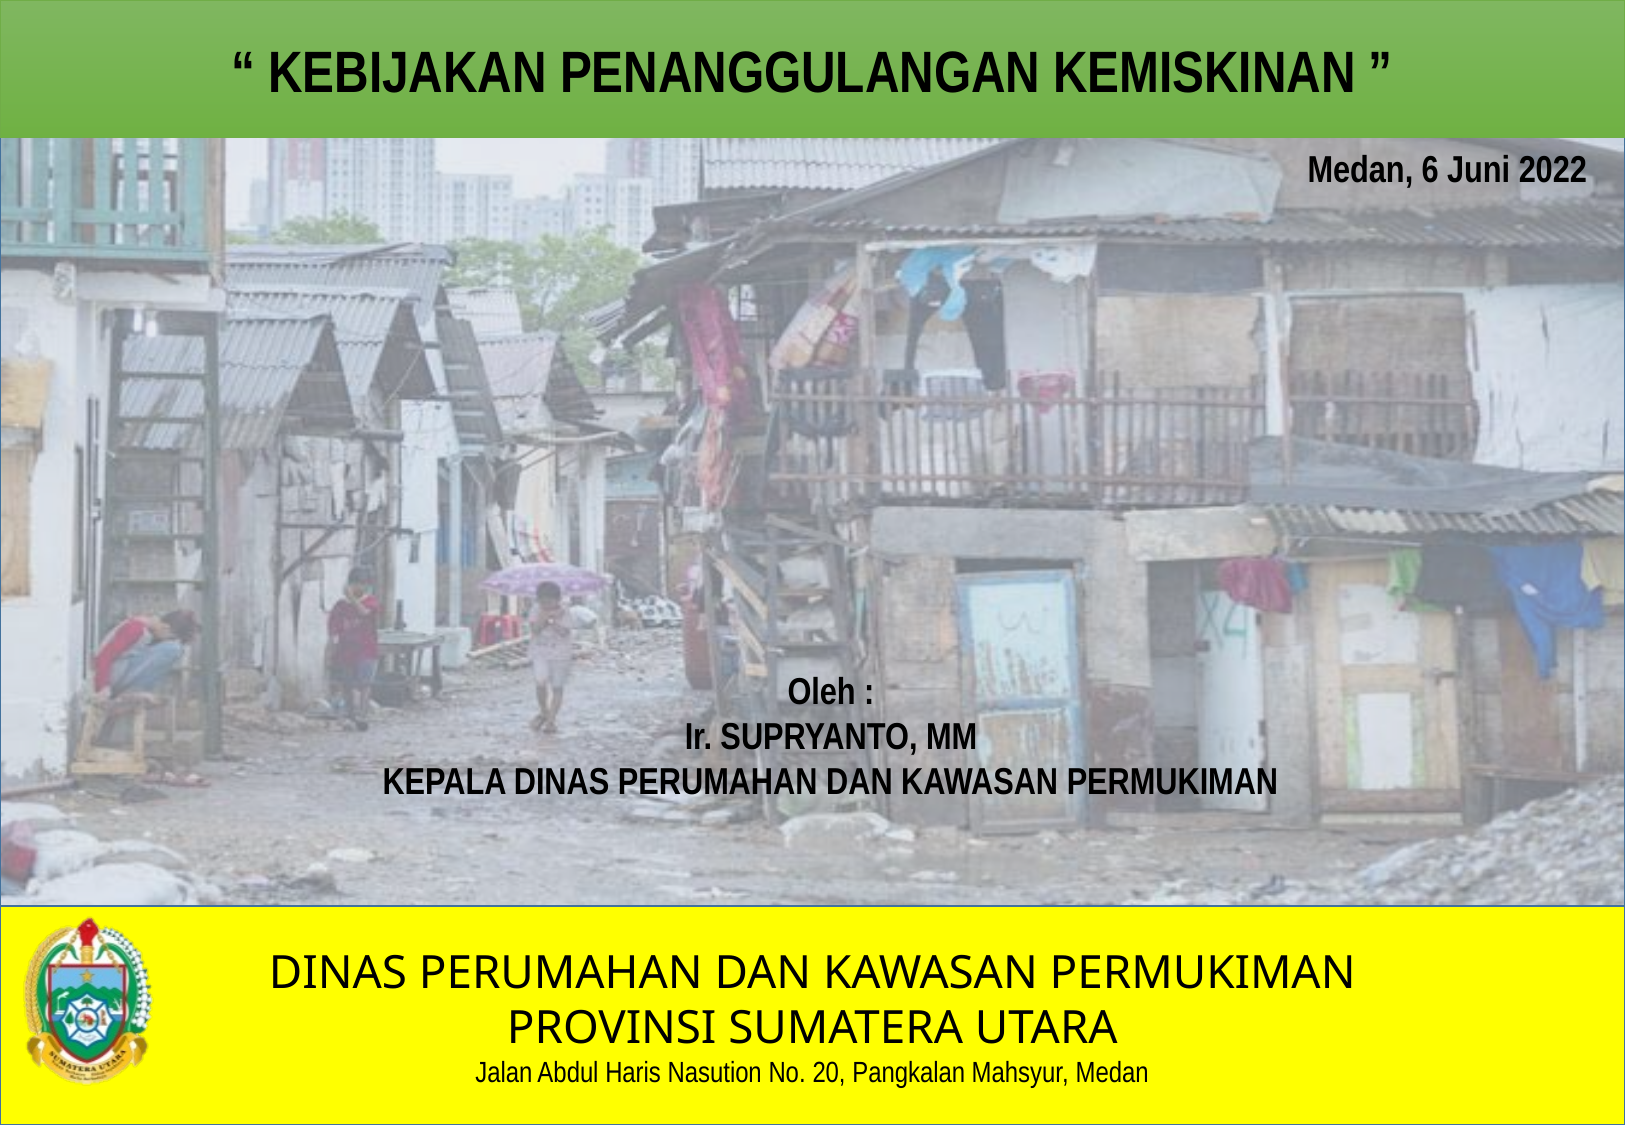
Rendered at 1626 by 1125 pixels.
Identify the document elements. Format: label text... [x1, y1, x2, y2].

picture [14, 908, 162, 1093]
text_box DINAS PERUMAHAN DAN KAWASAN PERMUKIMAN PROVINSI SUMATERA UTARA Jalan Abdul Haris Nasution No. 20, Pangkalan Mahsyur, Medan [0, 907, 1625, 1125]
picture [0, 0, 1625, 906]
